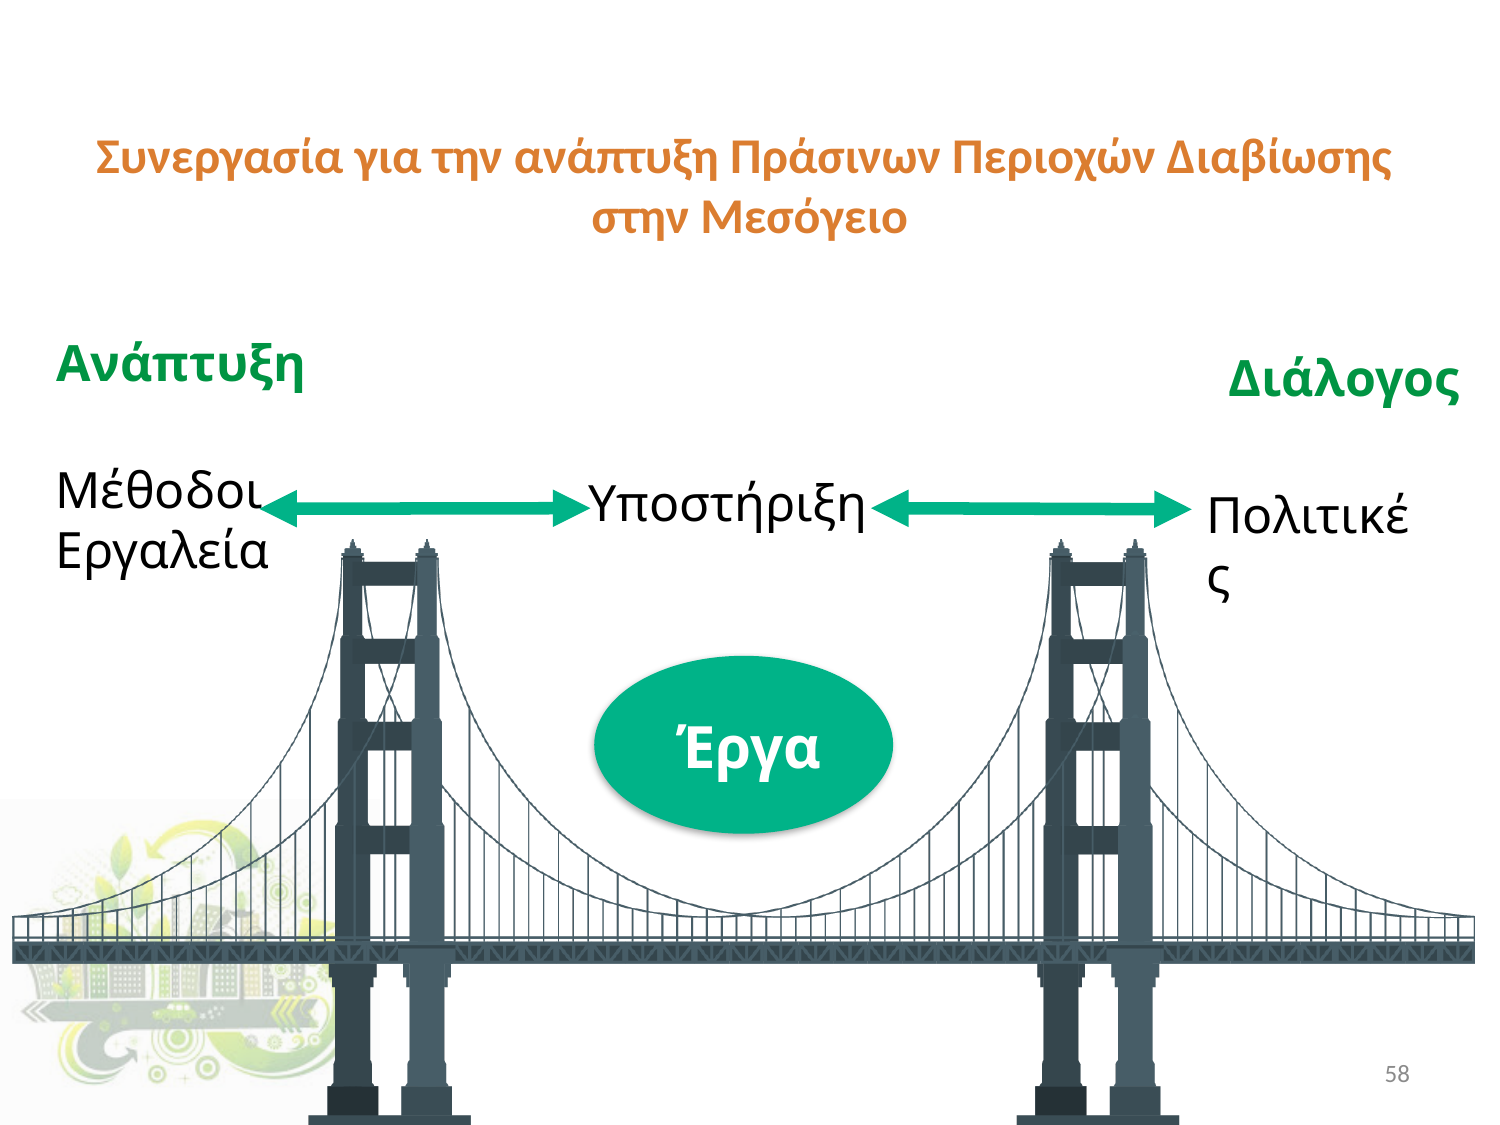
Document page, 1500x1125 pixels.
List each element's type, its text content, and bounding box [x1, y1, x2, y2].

picture [0, 539, 1476, 1125]
text_box Μέθοδοι Εργαλεία [1, 450, 317, 586]
text_box Υποστήριξη [500, 463, 970, 537]
text_box Πολιτικές [1191, 476, 1425, 537]
title Συνεργασία για την ανάπτυξη Πράσινων Περιοχών Διαβίωσης στην Μεσόγειο [75, 89, 1425, 278]
text_box Ανάπτυξη [2, 323, 513, 399]
text_box Διάλογος [1052, 338, 1500, 414]
